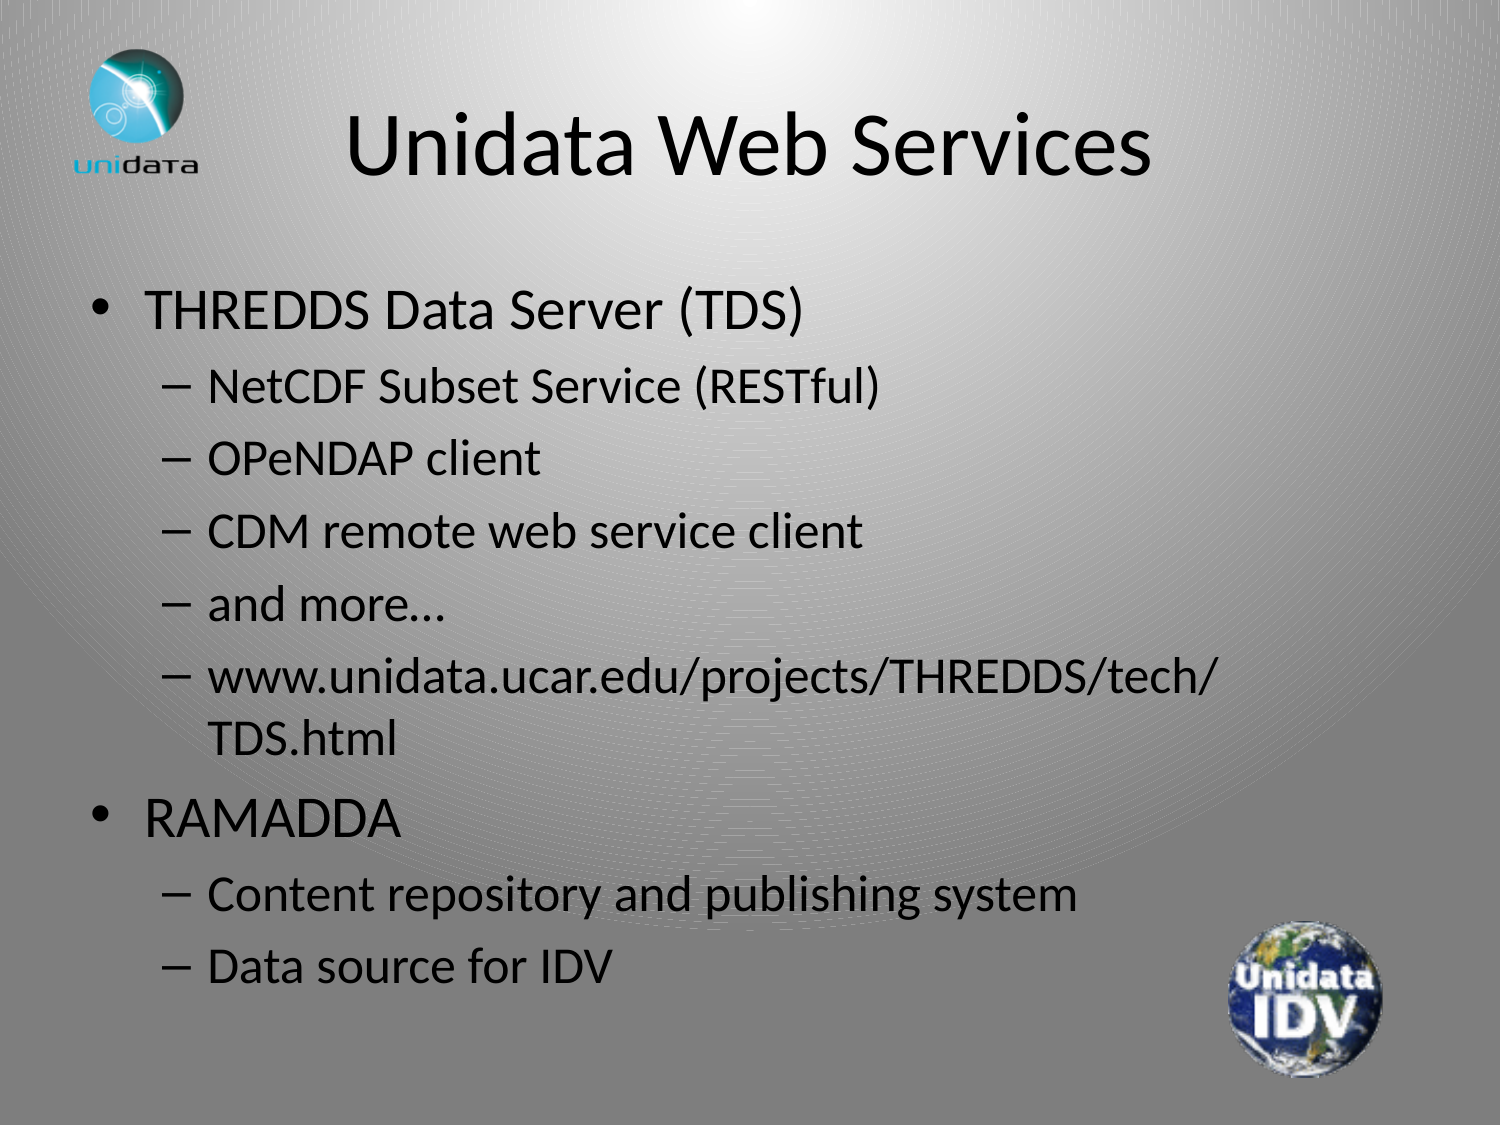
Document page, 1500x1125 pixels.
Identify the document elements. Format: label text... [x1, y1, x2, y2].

list THREDDS Data Server (TDS) NetCDF Subset Service (RESTful) OPeNDAP client CDM remote web service client and more… www.unidata.ucar.edu/projects/THREDDS/tech/TDS.html RAMADDA Content repository and publishing system Data source for IDV [75, 262, 1425, 1005]
picture [1227, 921, 1385, 1079]
picture [62, 37, 209, 188]
title Unidata Web Services [75, 45, 1425, 233]
